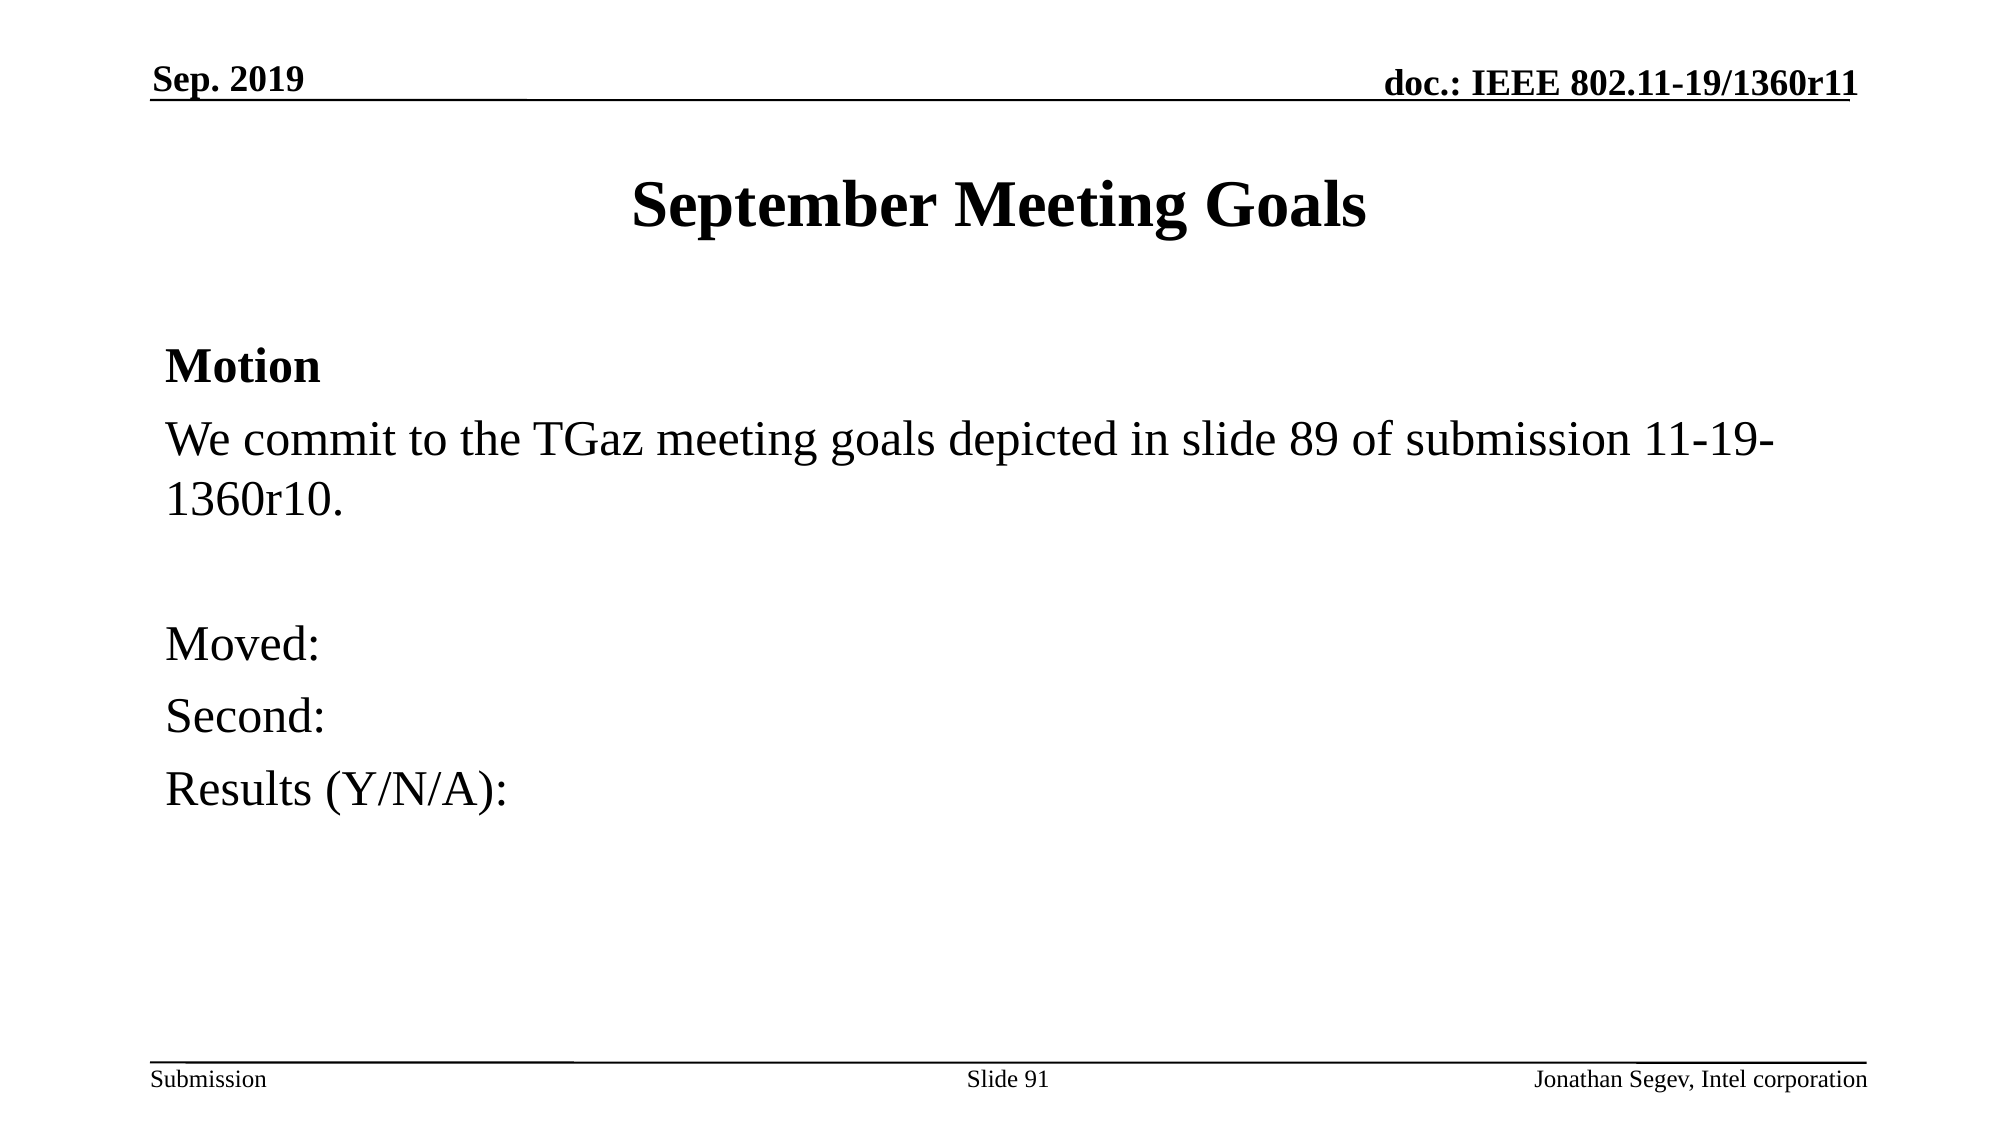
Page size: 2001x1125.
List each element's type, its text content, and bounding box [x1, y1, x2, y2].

title September Meeting Goals [149, 112, 1850, 288]
footer Jonathan Segev, Intel corporation [1171, 1061, 1869, 1093]
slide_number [152, 54, 563, 100]
slide_number Slide 91 [950, 1061, 1067, 1123]
list Motion We commit to the TGaz meeting goals depicted in slide 89 of submission 11-19-1360r10. Moved: Second: Results (Y/N/A): [149, 324, 1850, 1000]
